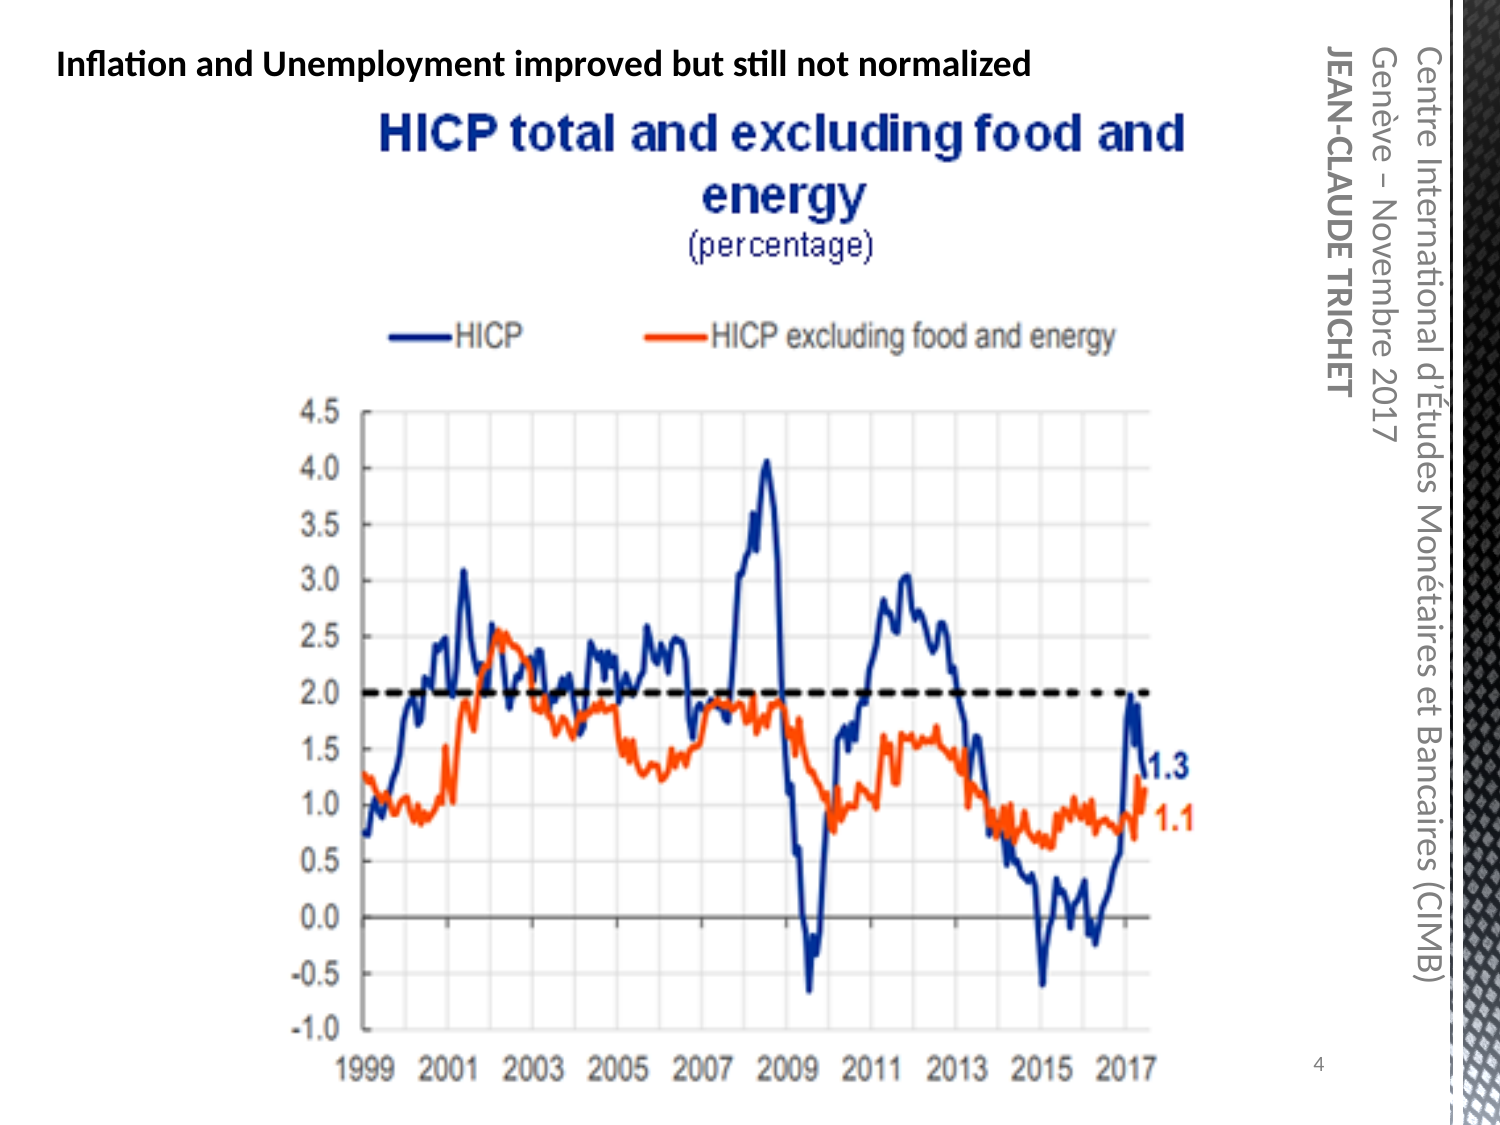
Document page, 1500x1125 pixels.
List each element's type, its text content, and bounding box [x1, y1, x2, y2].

slide_number 4 [1275, 1050, 1363, 1075]
picture [1447, 0, 1500, 1125]
text_box Centre International d’Études Monétaires et Bancaires (CIMB) Genève – Novembre 2017 Jean-Claude Trichet [1267, 32, 1463, 1024]
picture [250, 92, 1250, 1102]
text_box Inflation and Unemployment improved but still not normalized [41, 32, 1267, 92]
